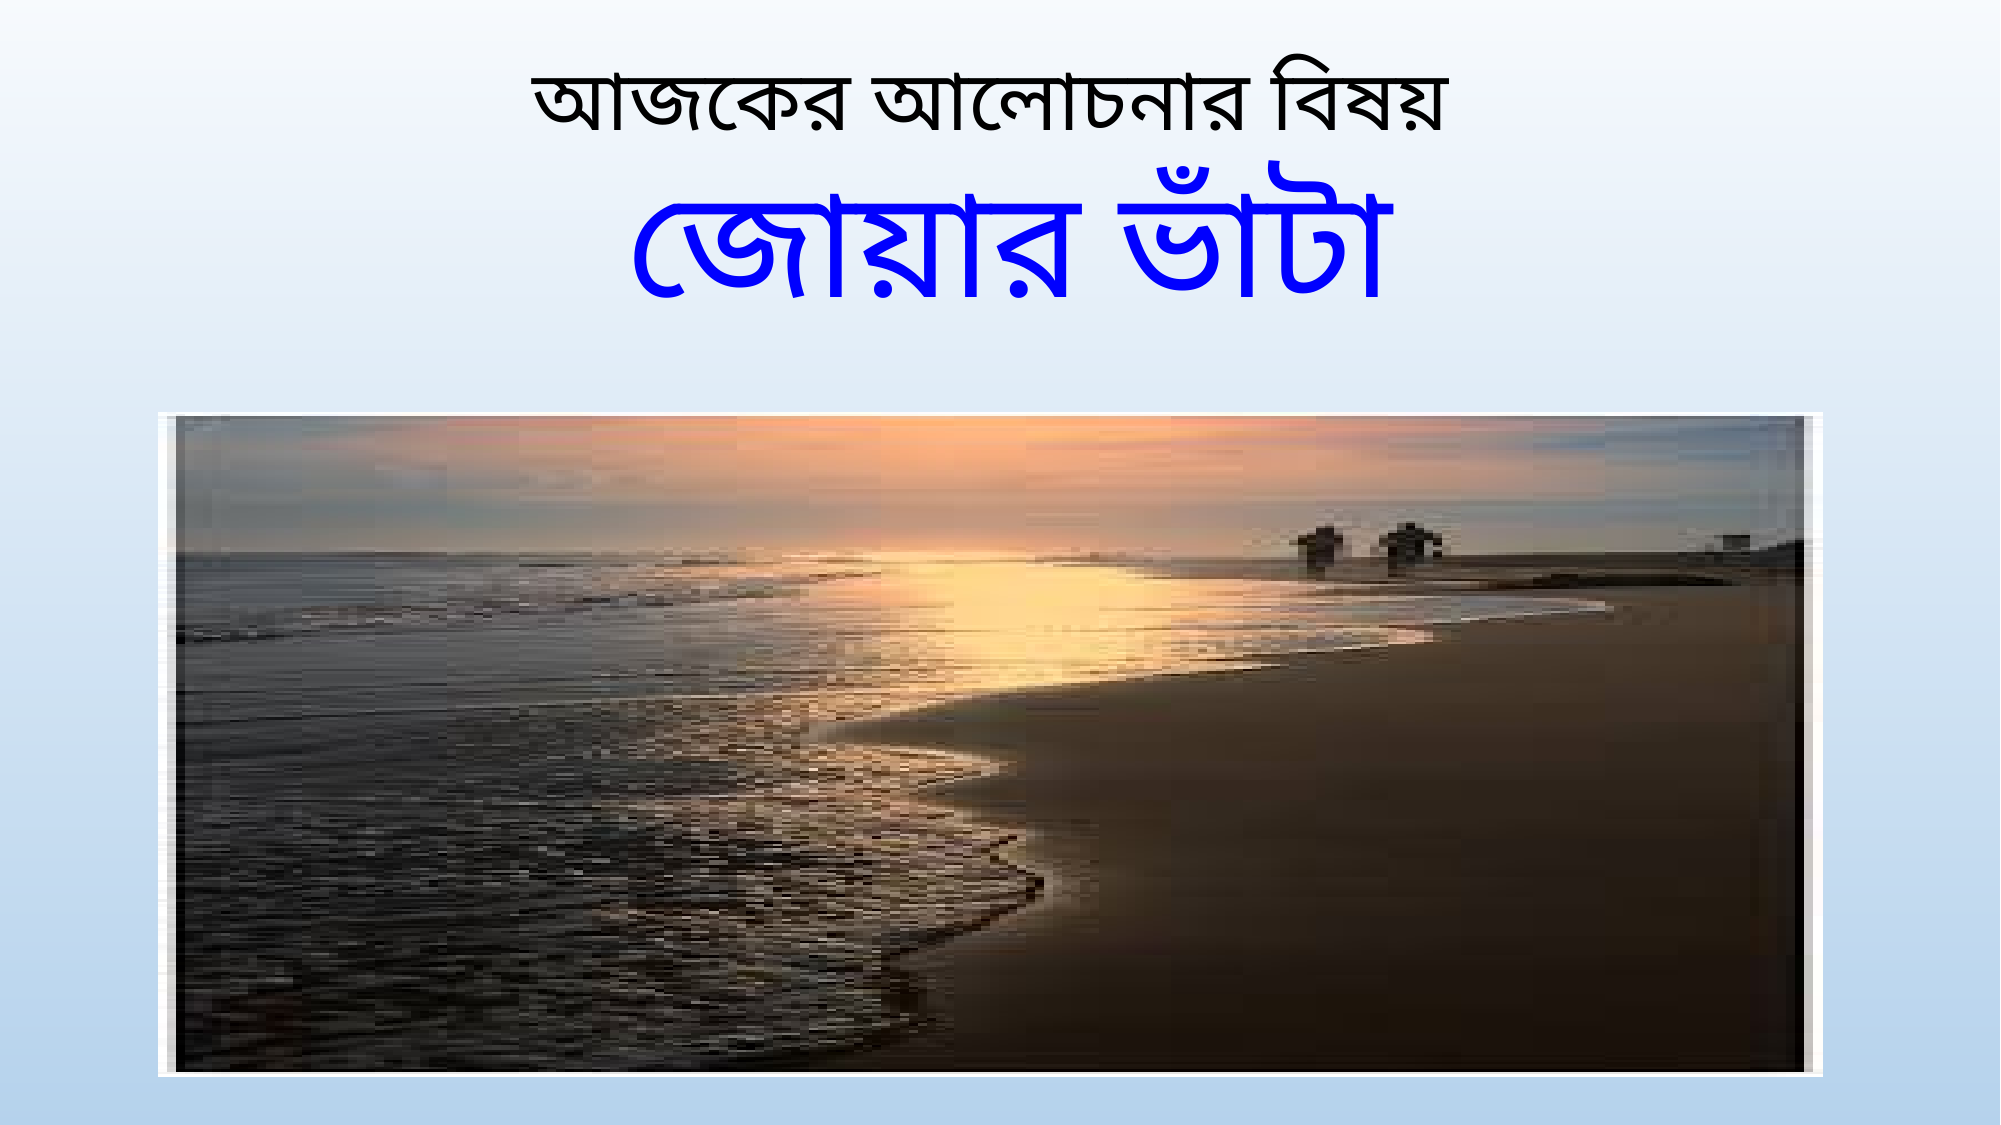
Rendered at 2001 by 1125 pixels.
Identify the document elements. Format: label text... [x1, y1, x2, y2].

text_box আজকের আলোচনার বিষয় জোয়ার ভাঁটা [157, 48, 1824, 326]
picture [158, 412, 1823, 1077]
